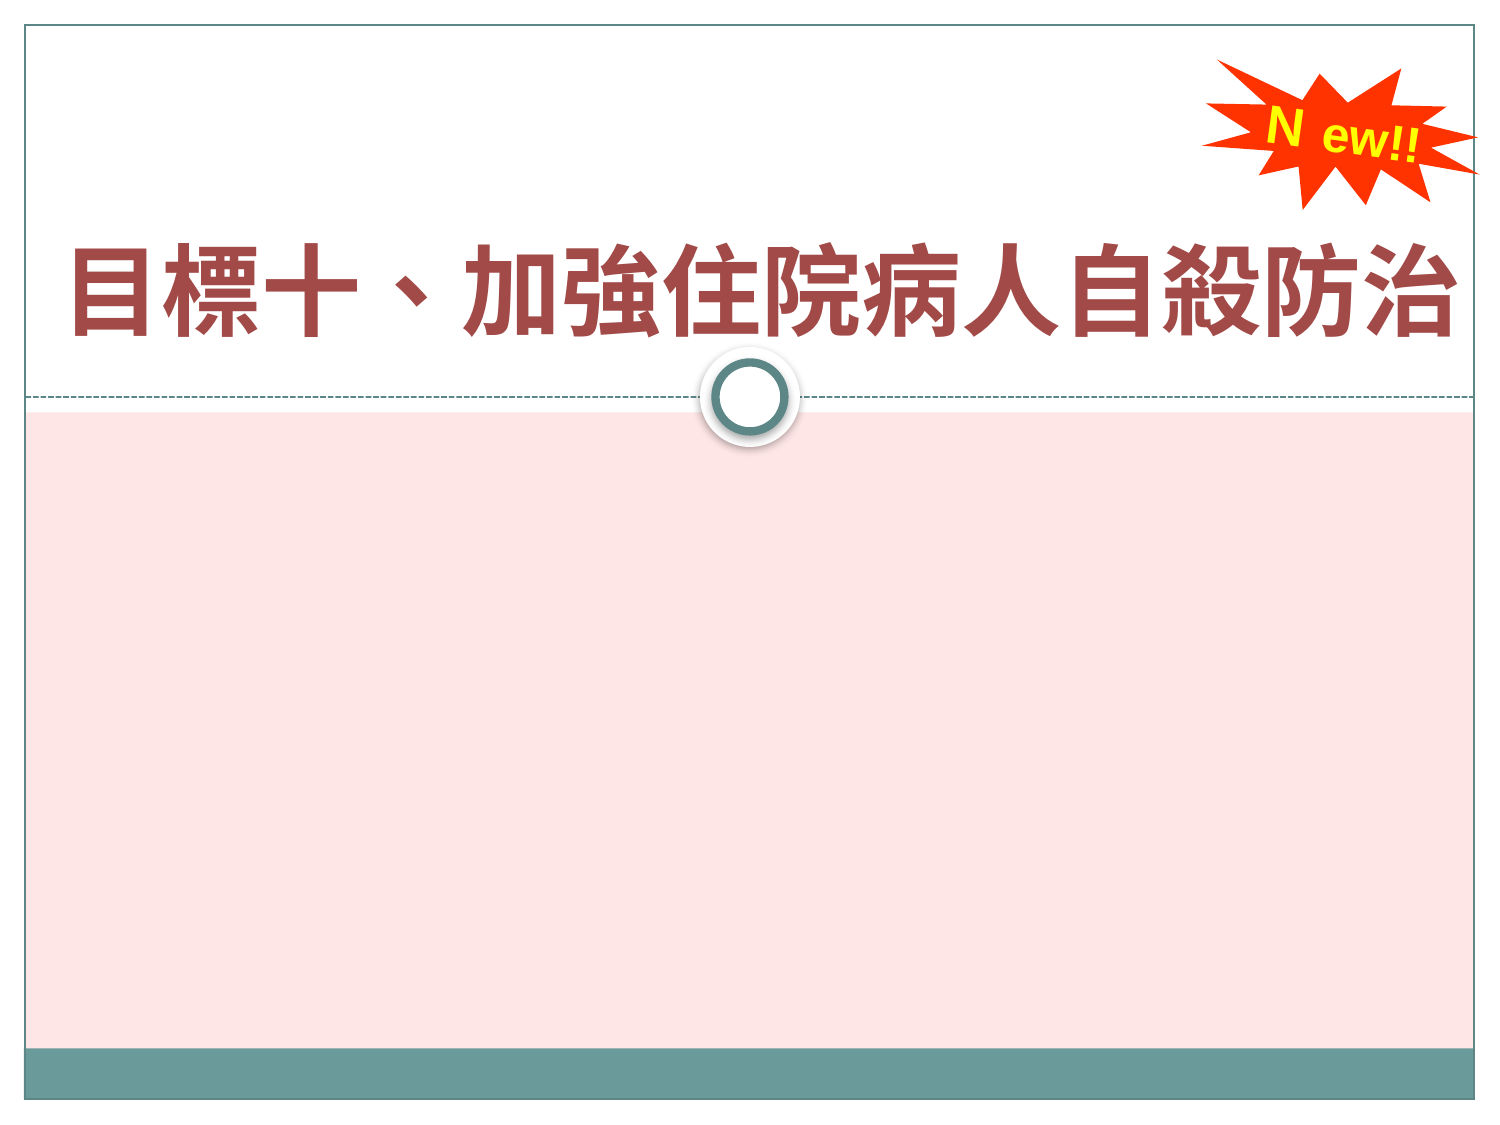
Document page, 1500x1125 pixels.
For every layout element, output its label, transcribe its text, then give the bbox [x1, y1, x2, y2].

text_box Ｎew!! [1201, 59, 1480, 211]
title 目標十、加強住院病人自殺防治 [23, 145, 1500, 433]
